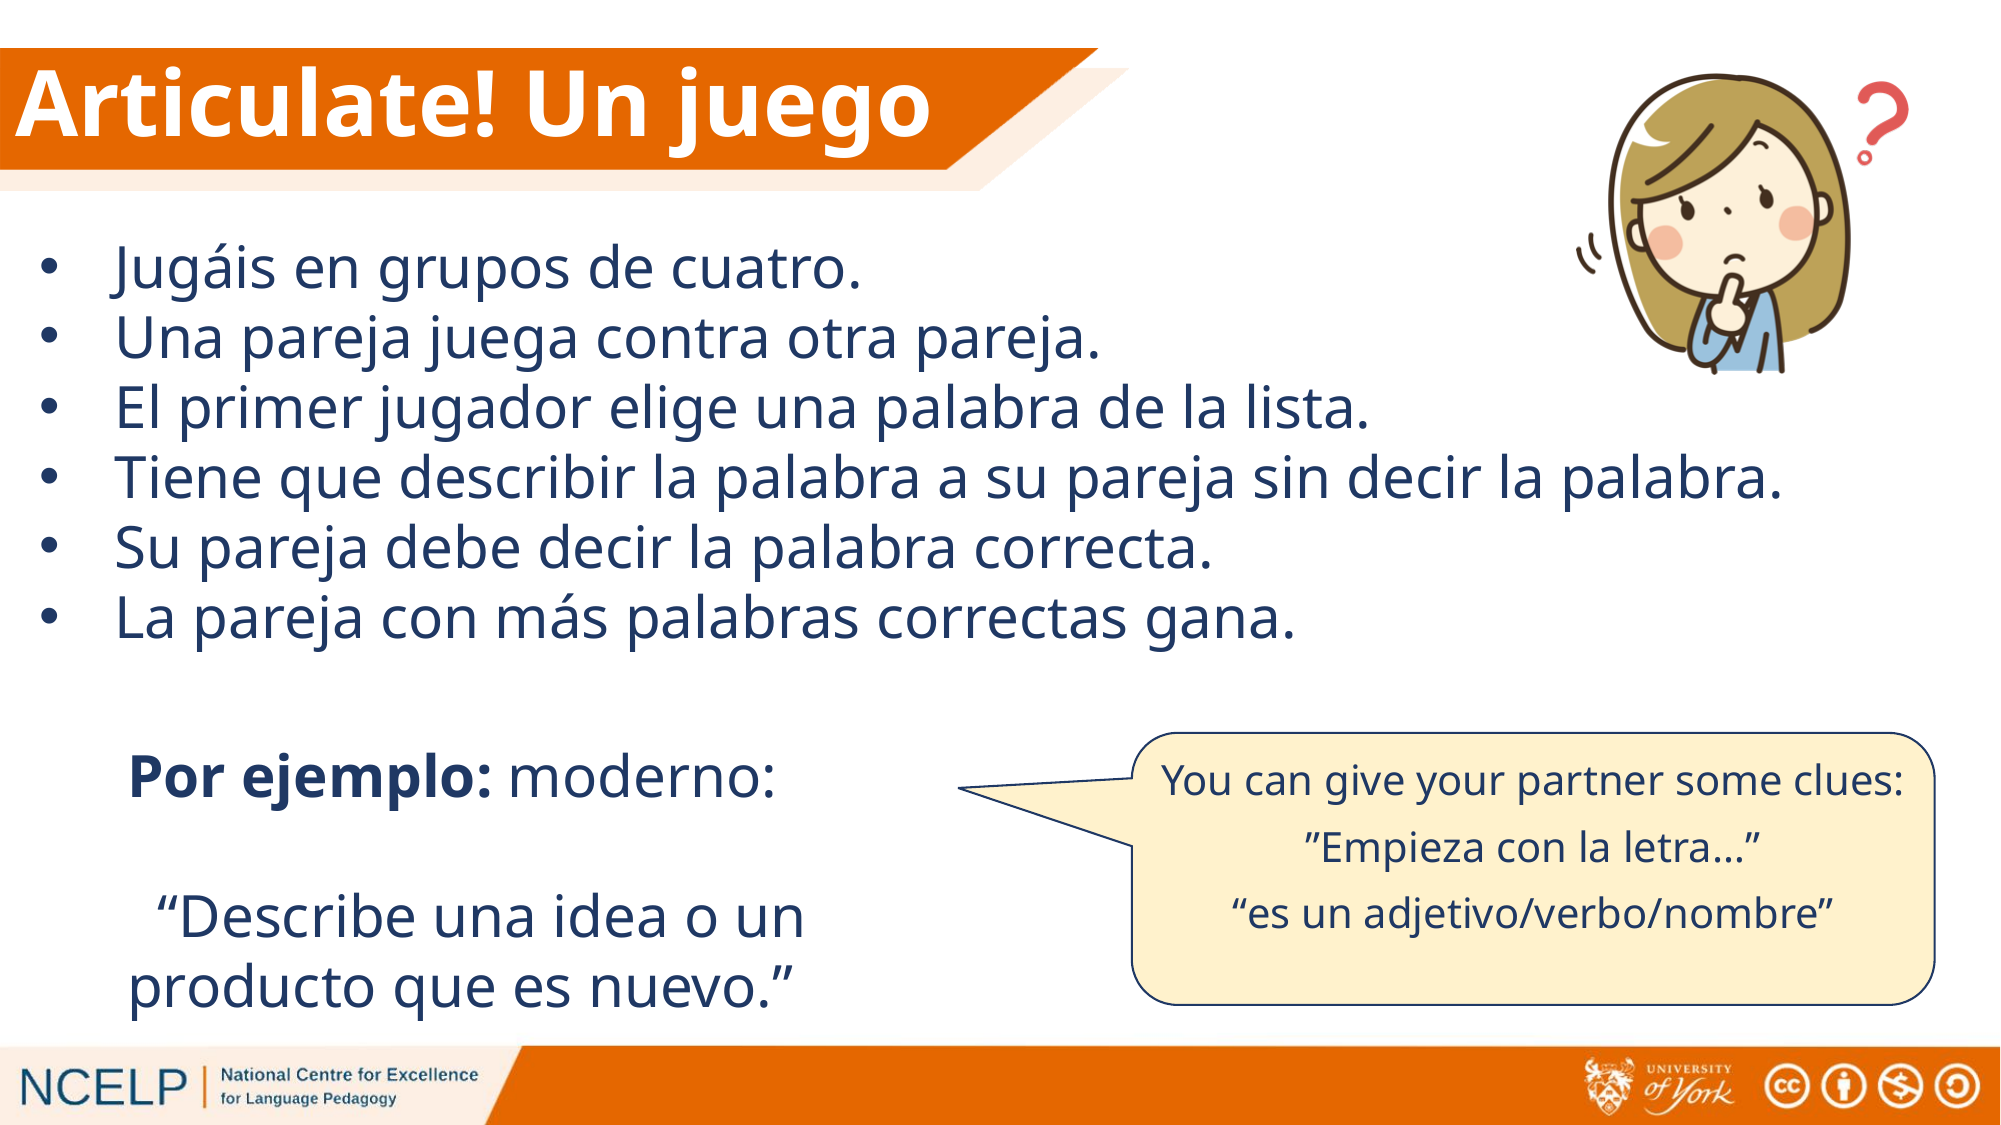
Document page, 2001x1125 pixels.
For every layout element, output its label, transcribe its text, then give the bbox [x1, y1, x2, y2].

picture [0, 48, 1133, 192]
text_box Jugáis en grupos de cuatro. Una pareja juega contra otra pareja. El primer jugador elige una palabra de la lista. Tiene que describir la palabra a su pareja sin decir la palabra. Su pareja debe decir la palabra correcta. La pareja con más palabras correctas gana. [24, 222, 1976, 658]
title Articulate! Un juego [0, 0, 1725, 216]
picture [0, 0, 2001, 1125]
text_box You can give your partner some clues: ”Empieza con la letra…” “es un adjetivo/verbo/nombre” [958, 732, 1935, 1005]
text_box Por ejemplo: moderno: “Describe una idea o un producto que es nuevo.” [112, 661, 952, 1027]
